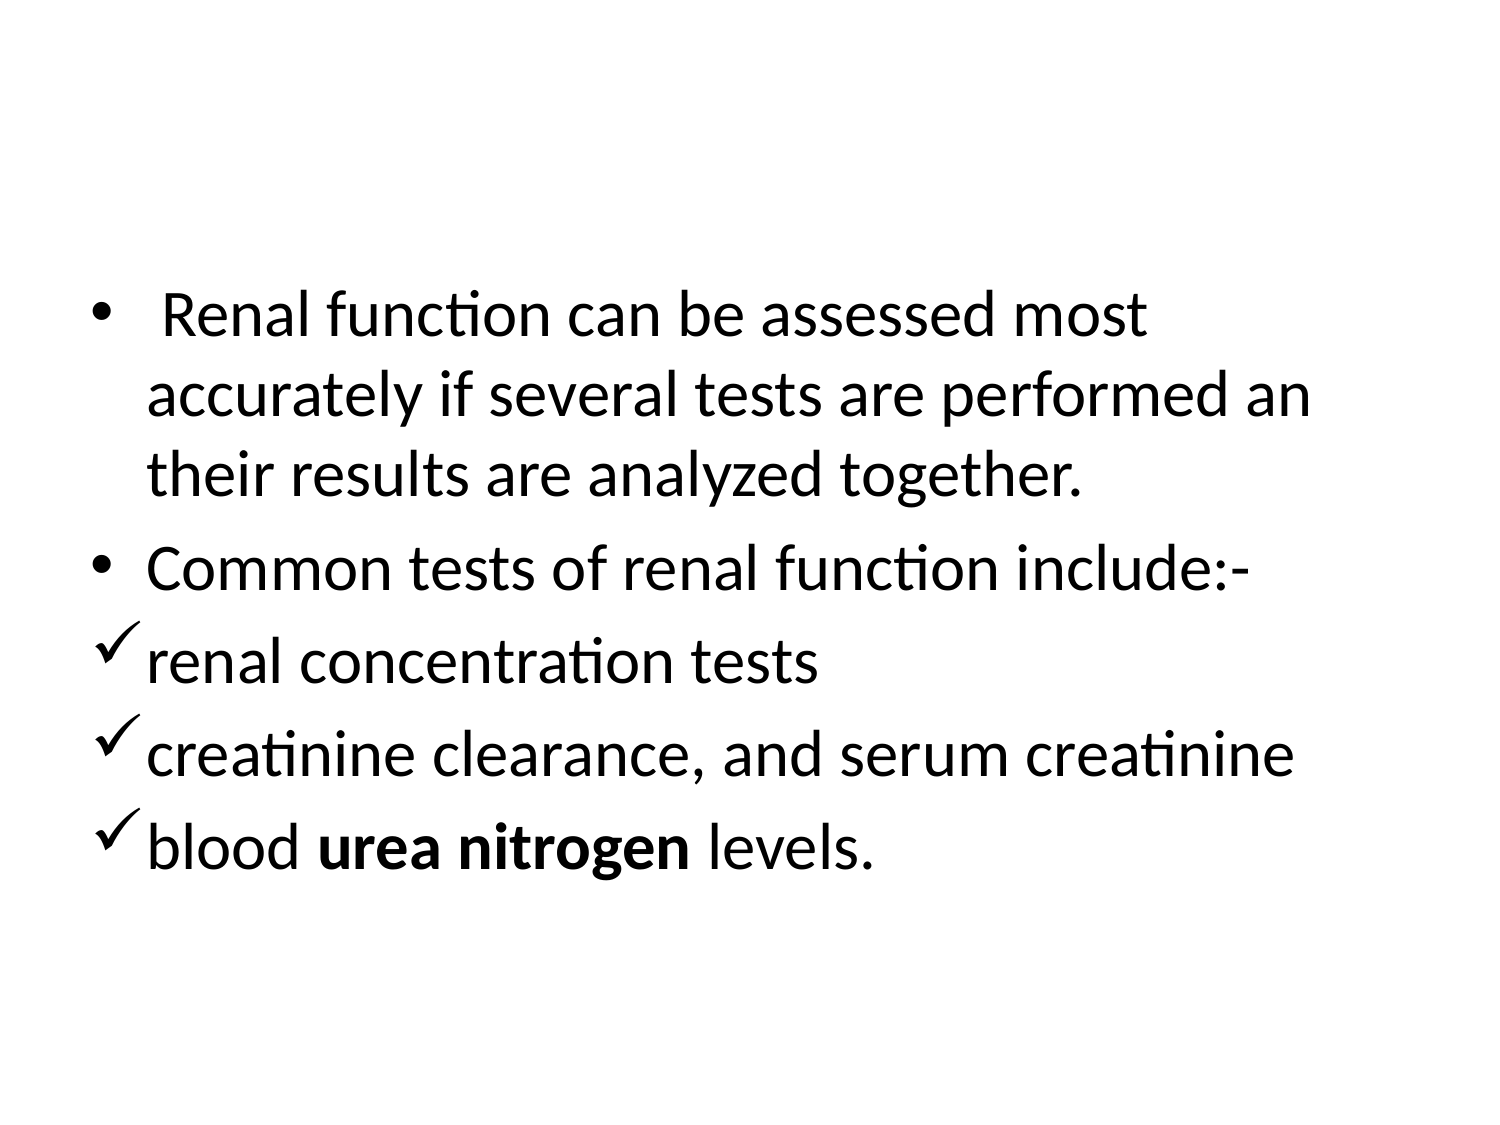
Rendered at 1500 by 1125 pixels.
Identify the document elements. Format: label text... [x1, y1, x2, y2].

list Renal function can be assessed most accurately if several tests are performed an their results are analyzed together. Common tests of renal function include:- renal concentration tests creatinine clearance, and serum creatinine blood urea nitrogen levels. [75, 262, 1425, 1005]
